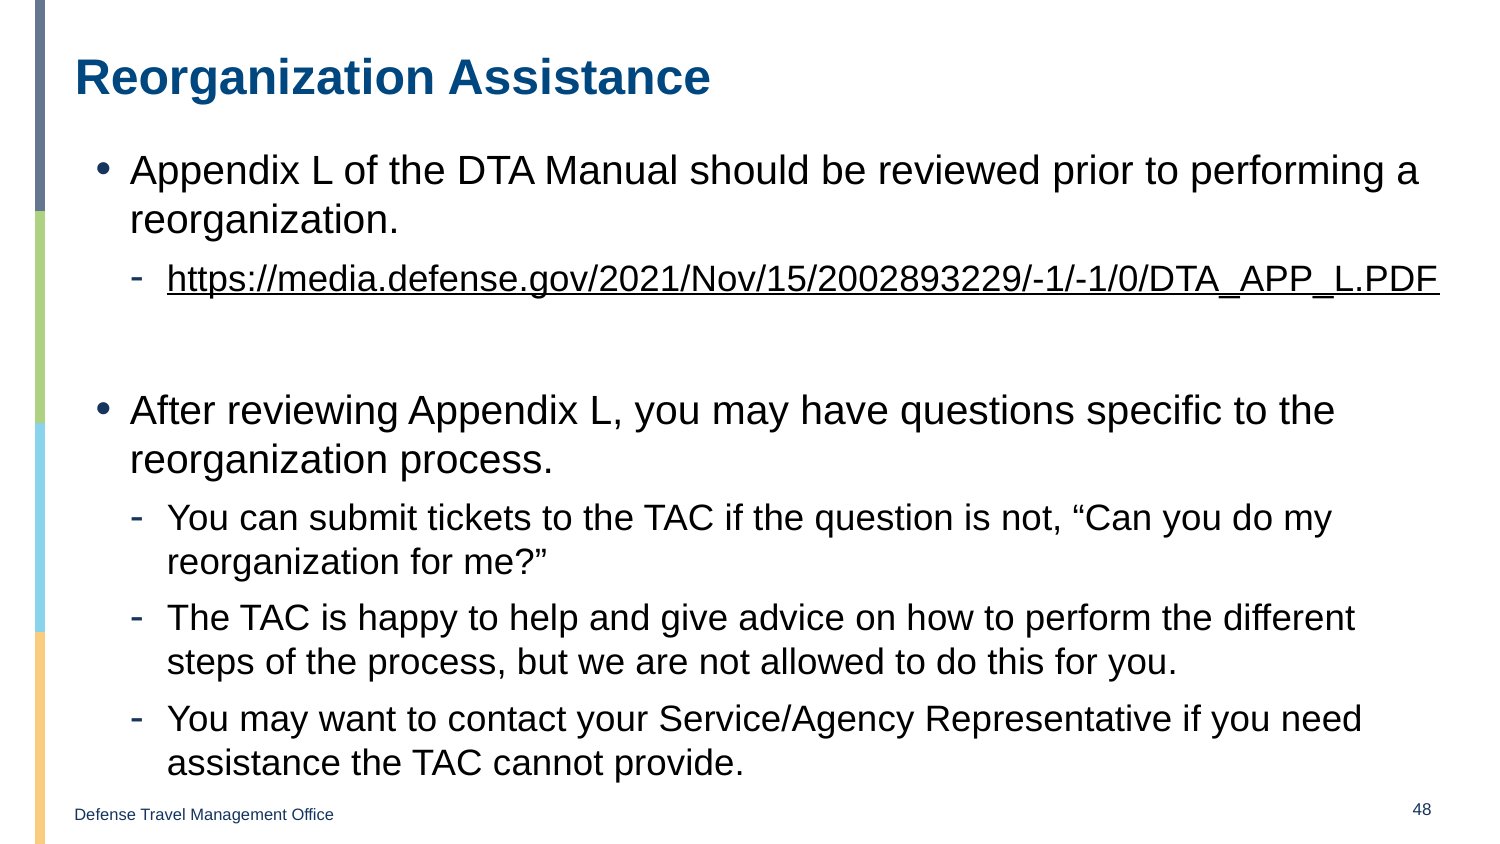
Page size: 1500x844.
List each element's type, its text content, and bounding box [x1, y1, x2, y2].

list Appendix L of the DTA Manual should be reviewed prior to performing a reorganization. https://media.defense.gov/2021/Nov/15/2002893229/-1/-1/0/DTA_APP_L.PDF After reviewing Appendix L, you may have questions specific to the reorganization process. You can submit tickets to the TAC if the question is not, “Can you do my reorganization for me?” The TAC is happy to help and give advice on how to perform the different steps of the process, but we are not allowed to do this for you. You may want to contact your Service/Agency Representative if you need assistance the TAC cannot provide. [74, 143, 1445, 793]
slide_number 48 [1400, 798, 1445, 828]
title Reorganization Assistance [74, 44, 1445, 127]
